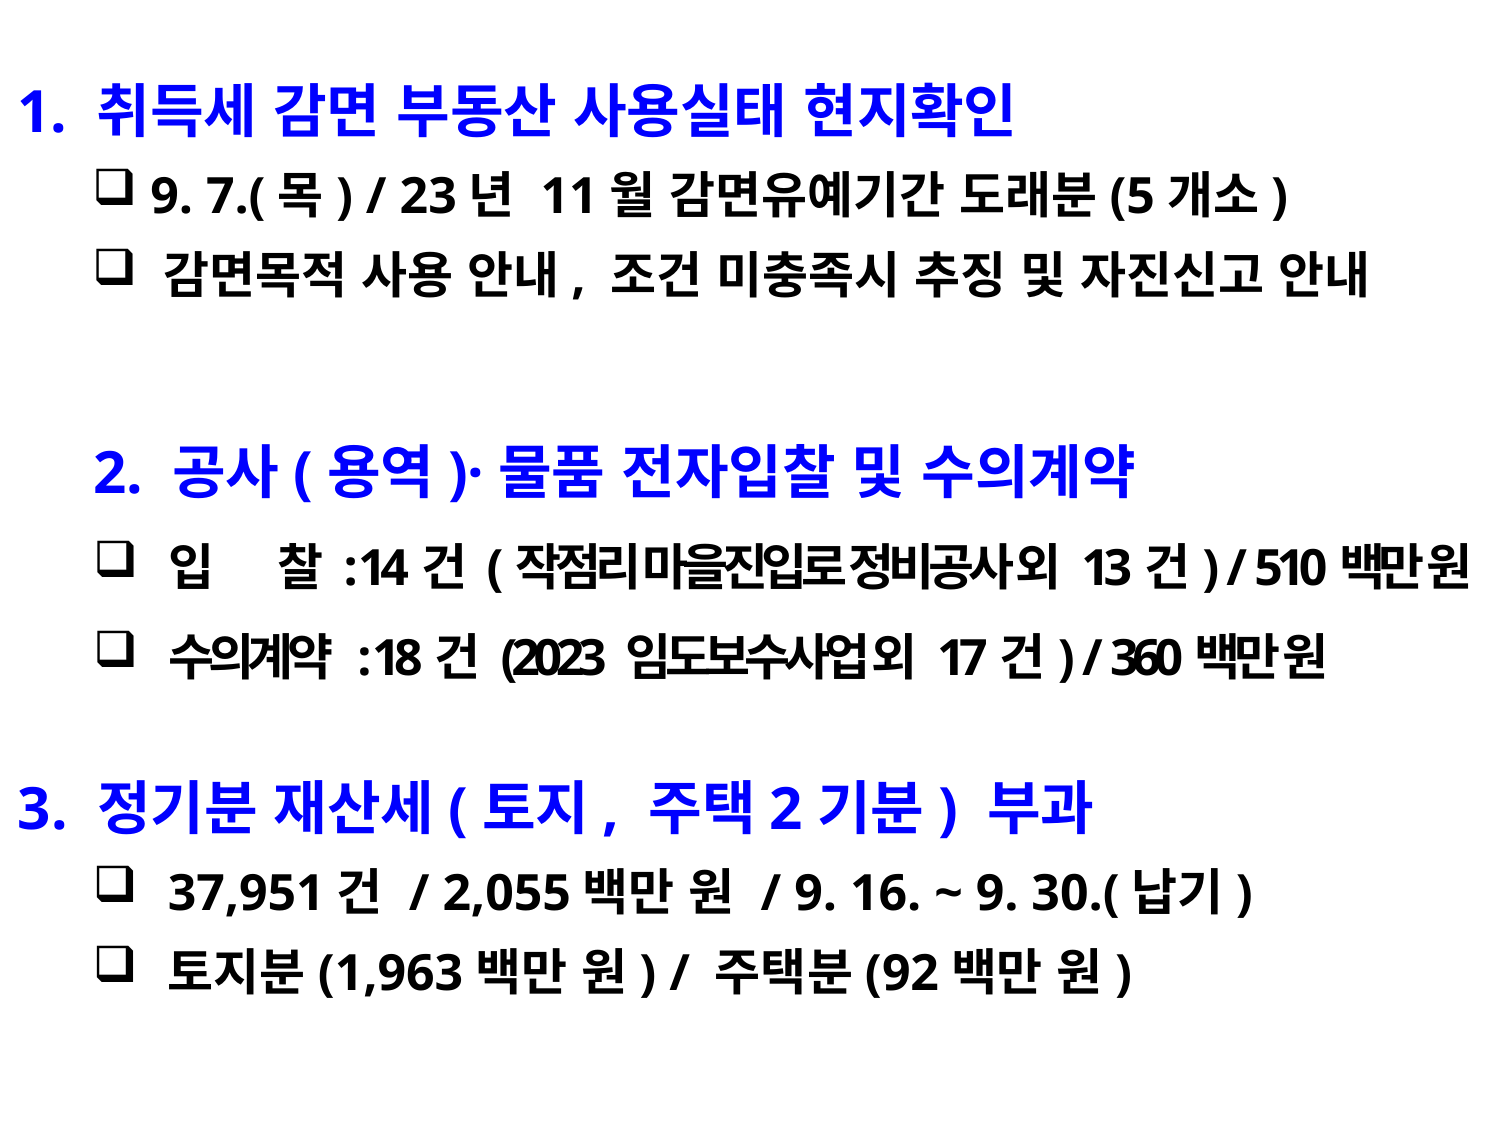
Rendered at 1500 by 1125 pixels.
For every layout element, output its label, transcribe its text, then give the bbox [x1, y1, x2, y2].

text_box 2. 공사(용역)·물품 전자입찰 및 수의계약 입 찰 : 14건 (작점리 마을진입로 정비공사 외 13건) / 510백만 원 수의계약 : 18건 (2023 임도보수사업 외 17건) / 360백만 원 [3, 385, 1486, 657]
text_box 3. 정기분 재산세(토지, 주택2기분) 부과 37,951건 / 2,055백만 원 / 9. 16. ~ 9. 30.(납기) 토지분(1,963백만 원) / 주택분(92백만 원) [2, 763, 1500, 1012]
text_box 1. 취득세 감면 부동산 사용실태 현지확인 9. 7.(목) / 23년 11월 감면유예기간 도래분(5개소) 감면목적 사용 안내, 조건 미충족시 추징 및 자진신고 안내 [2, 66, 1500, 315]
